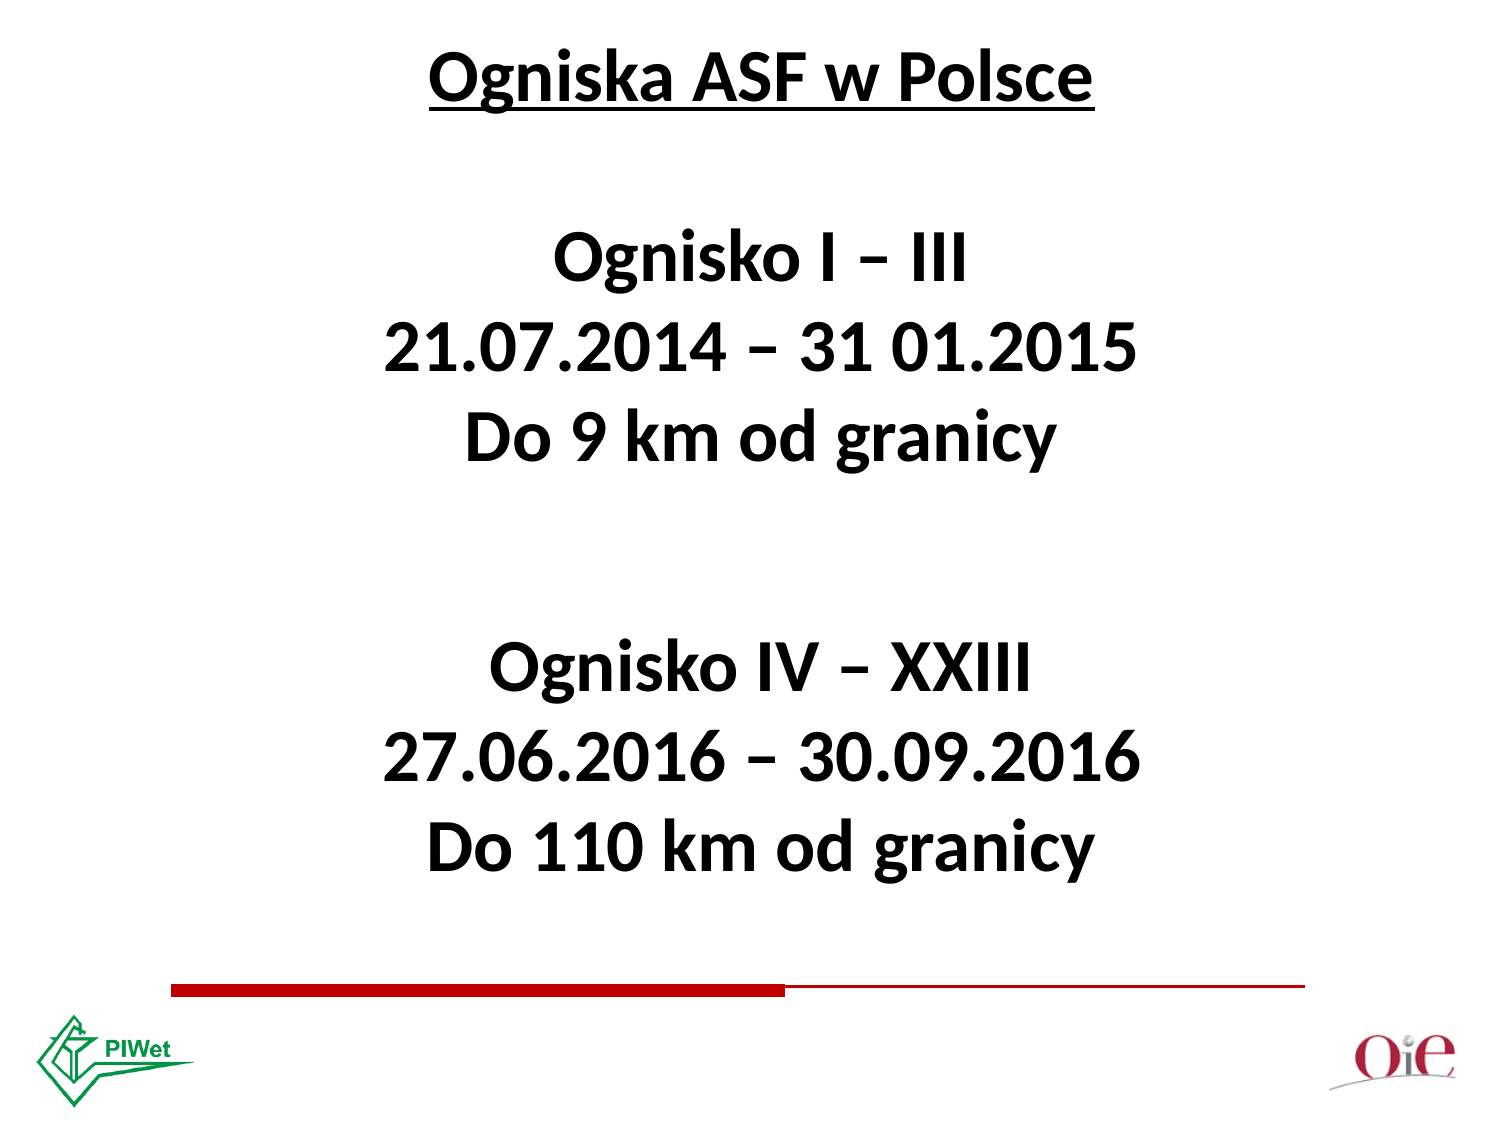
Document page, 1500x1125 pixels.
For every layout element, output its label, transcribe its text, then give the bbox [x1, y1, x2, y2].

picture [35, 1009, 196, 1118]
text_box Ogniska ASF w Polsce Ognisko I – III 21.07.2014 – 31 01.2015 Do 9 km od granicy Ognisko IV – XXIII 27.06.2016 – 30.09.2016 Do 110 km od granicy [88, 19, 1436, 895]
picture [1328, 1034, 1459, 1091]
